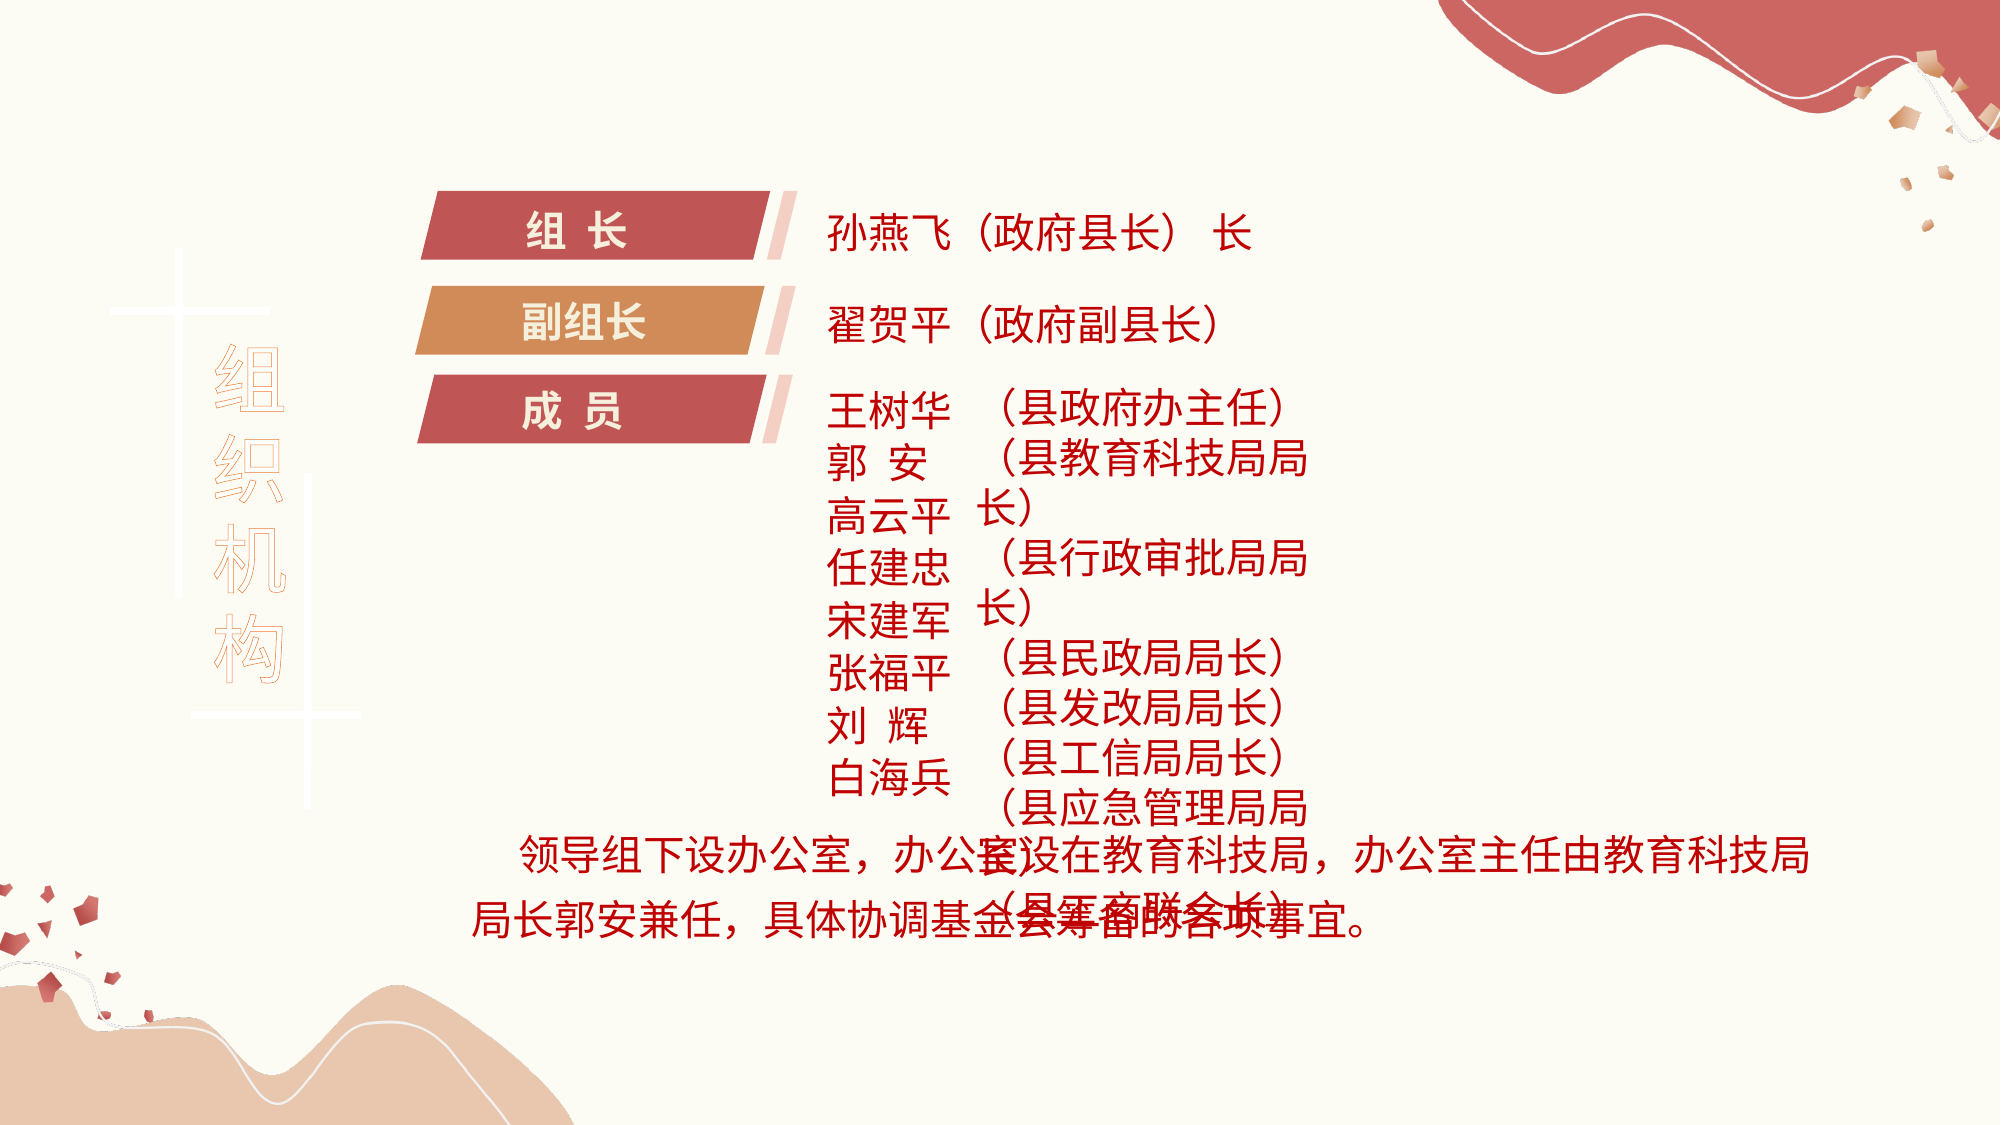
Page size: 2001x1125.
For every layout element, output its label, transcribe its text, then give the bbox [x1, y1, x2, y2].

picture [1427, 0, 2000, 239]
text_box [419, 189, 772, 261]
text_box 领导组下设办公室，办公室设在教育科技局，办公室主任由教育科技局局长郭安兼任，具体协调基金会筹备的各项事宜。 [456, 806, 1854, 999]
text_box 组织机构 [197, 324, 300, 700]
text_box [415, 285, 796, 355]
text_box [765, 189, 799, 261]
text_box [417, 374, 793, 444]
text_box 翟贺平（政府副县长） [812, 291, 1649, 357]
text_box 王树华 郭 安 高云平 任建忠 宋建军 张福平 刘 辉 白海兵 [812, 374, 961, 806]
text_box 组 长 [510, 197, 700, 262]
picture [0, 883, 579, 1125]
text_box （县政府办主任） （县教育科技局局长） （县行政审批局局长） （县民政局局长） （县发改局局长） （县工信局局长） （县应急管理局局长） （县工商联会长） [961, 374, 1408, 943]
text_box 孙燕飞（政府县长） 长 [812, 198, 1649, 264]
